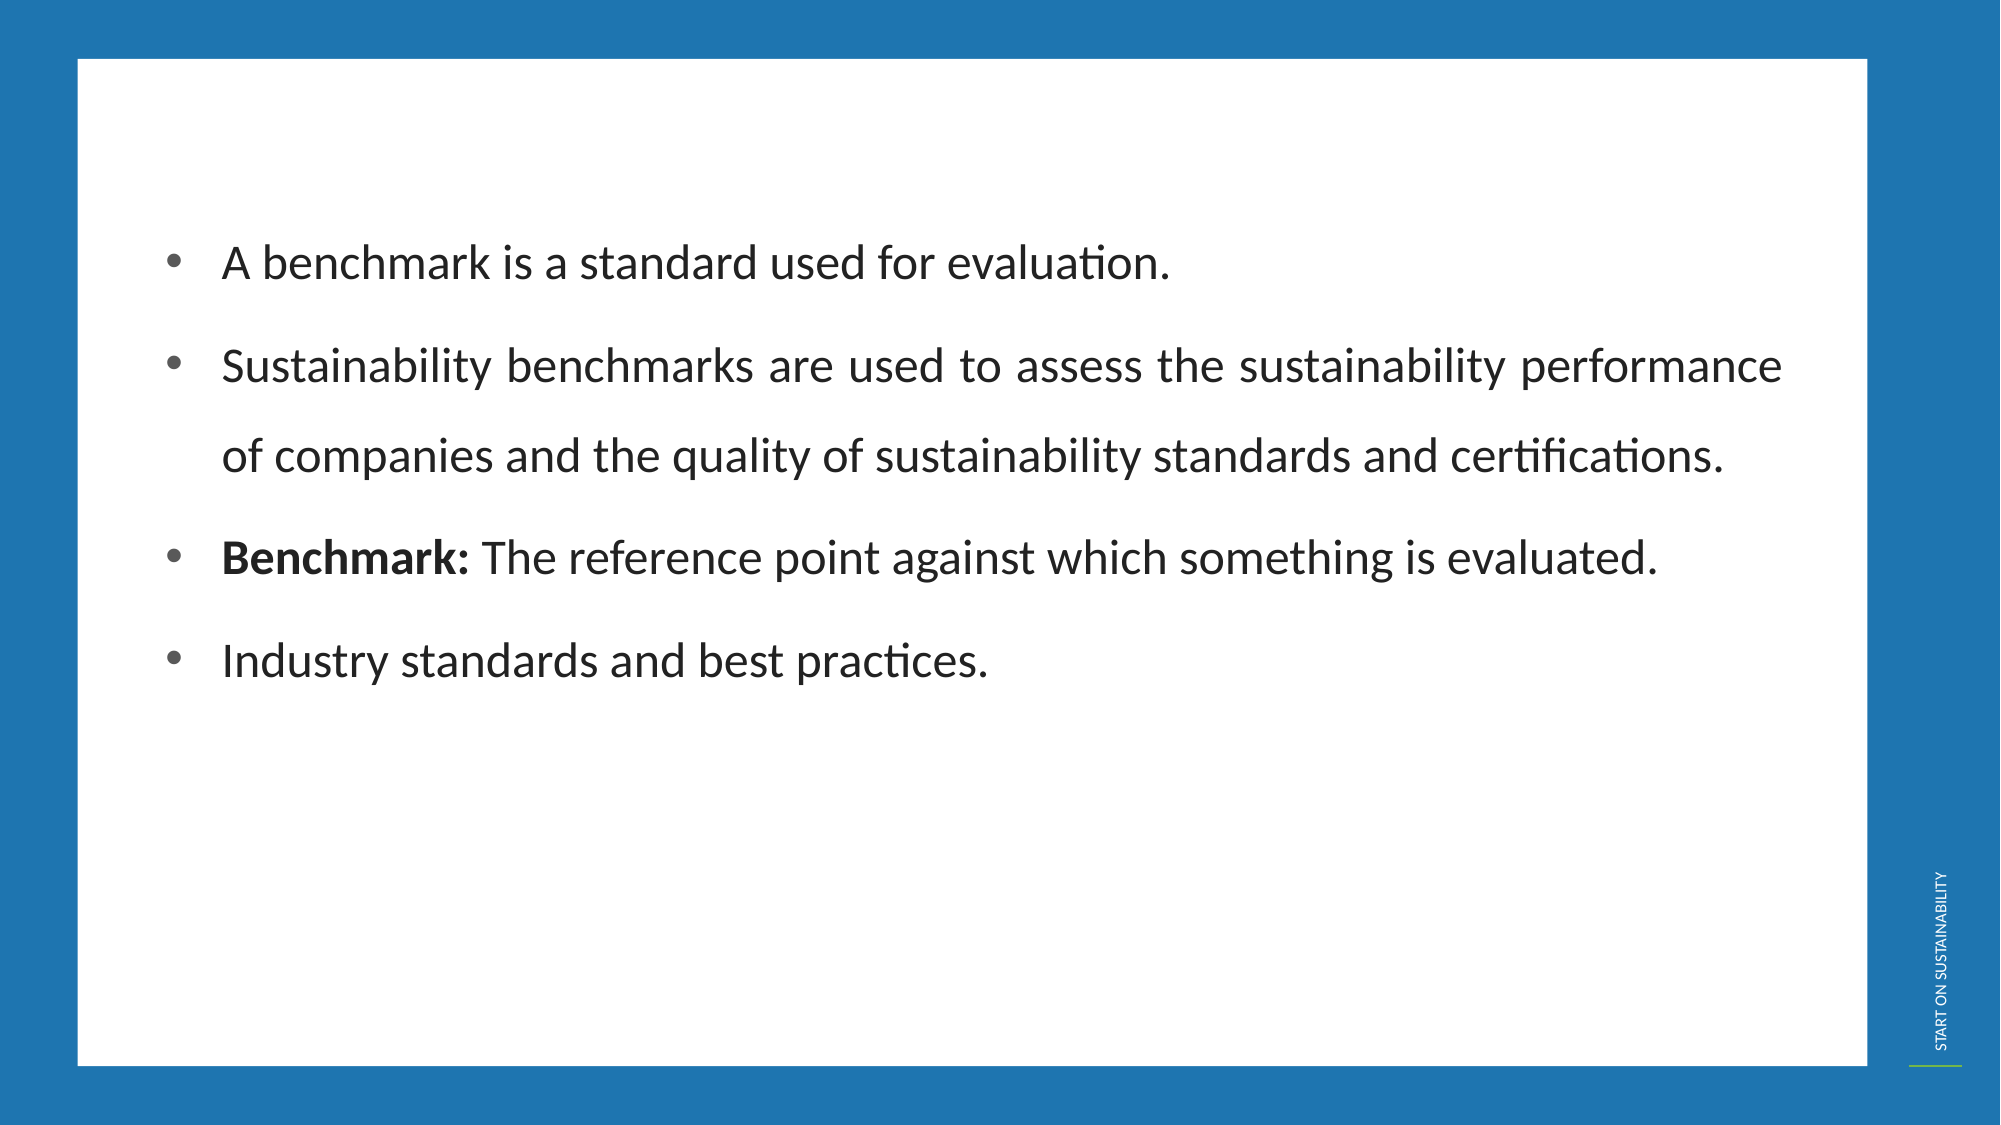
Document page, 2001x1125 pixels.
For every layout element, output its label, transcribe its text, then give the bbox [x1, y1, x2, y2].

list A benchmark is a standard used for evaluation. Sustainability benchmarks are used to assess the sustainability performance of companies and the quality of sustainability standards and certifications. Benchmark: The reference point against which something is evaluated. Industry standards and best practices. [150, 192, 1800, 890]
